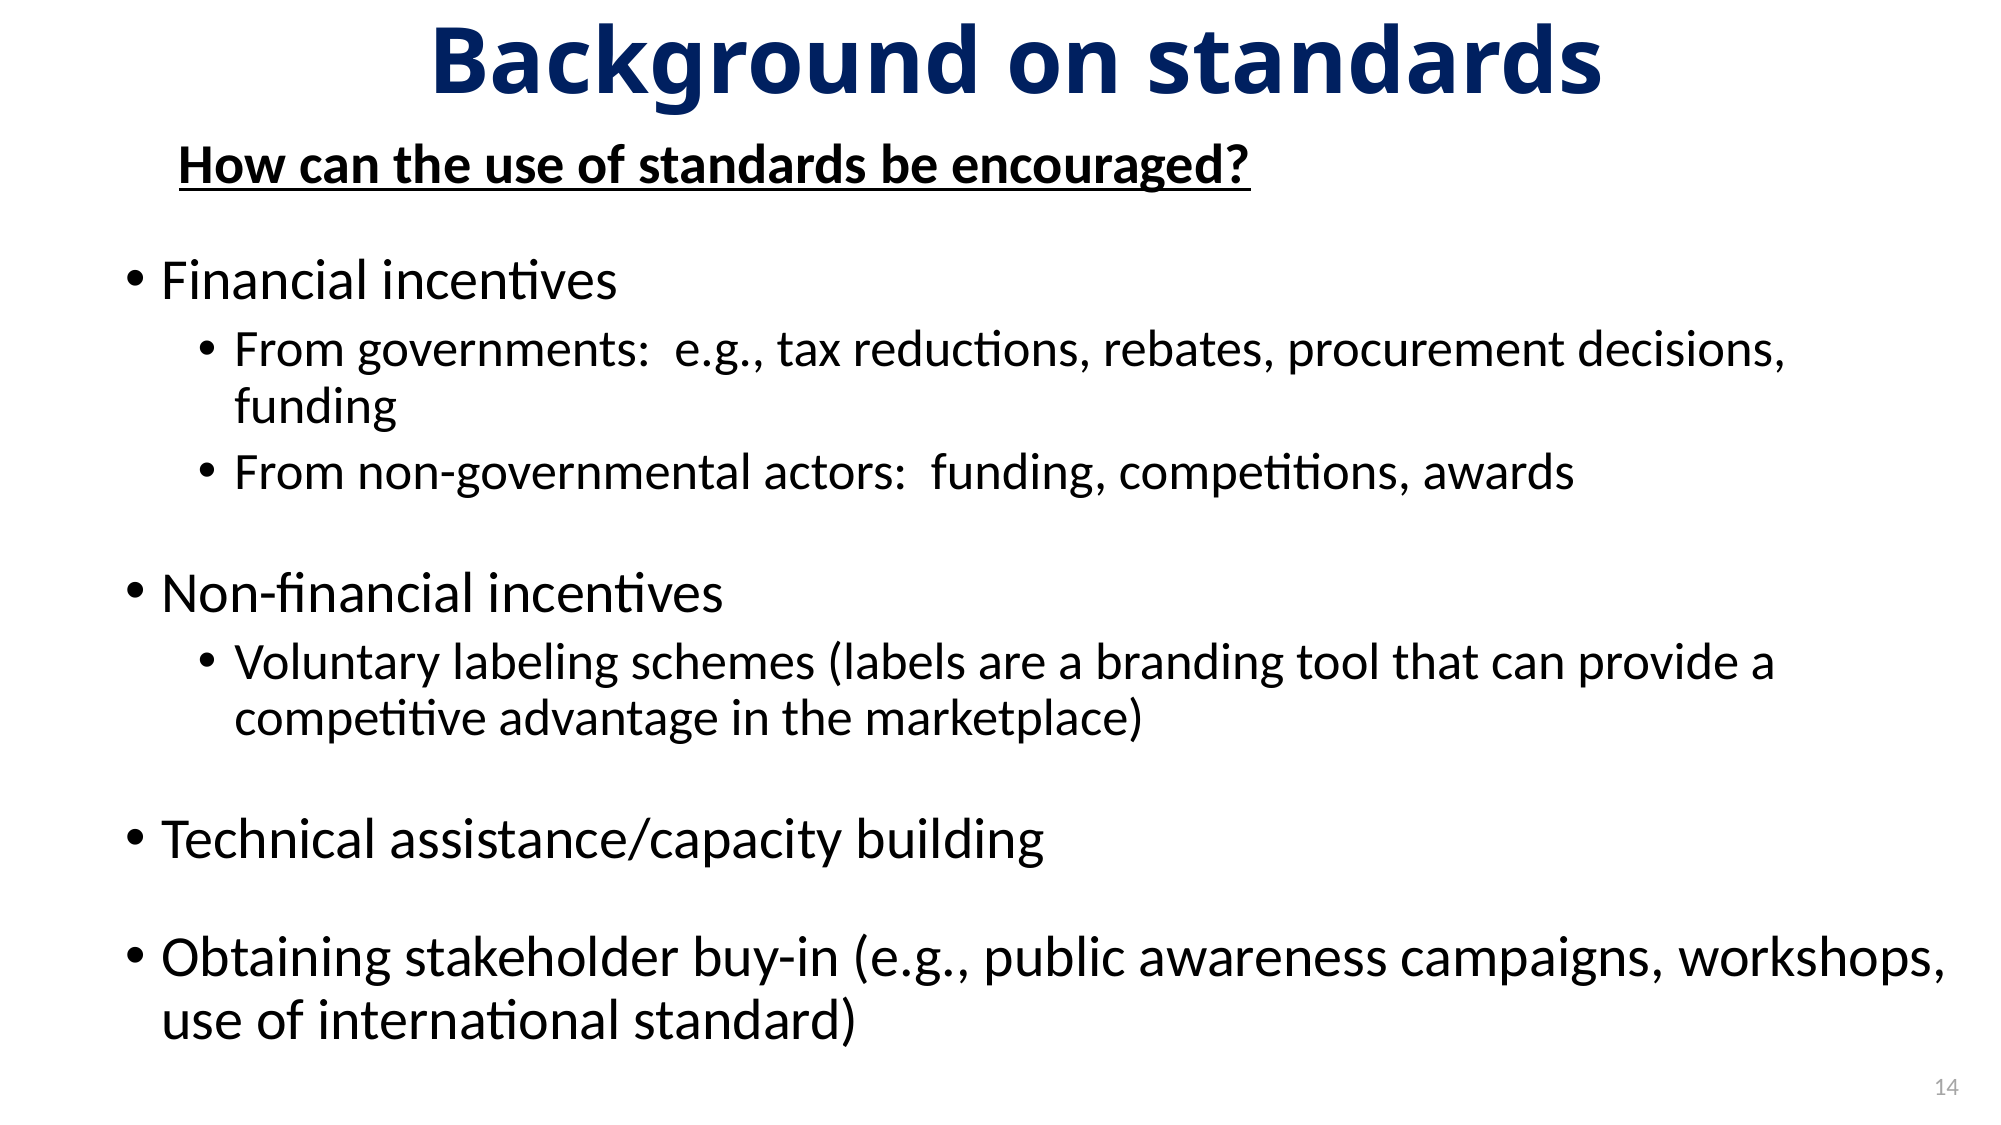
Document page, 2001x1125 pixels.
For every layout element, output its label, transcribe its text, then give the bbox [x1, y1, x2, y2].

list How can the use of standards be encouraged? Financial incentives From governments: e.g., tax reductions, rebates, procurement decisions, funding From non-governmental actors: funding, competitions, awards Non-financial incentives Voluntary labeling schemes (labels are a branding tool that can provide a competitive advantage in the marketplace) Technical assistance/capacity building Obtaining stakeholder buy-in (e.g., public awareness campaigns, workshops, use of international standard) [110, 127, 1975, 1067]
slide_number 14 [1874, 1055, 1975, 1116]
title Background on standards [198, 0, 1836, 127]
